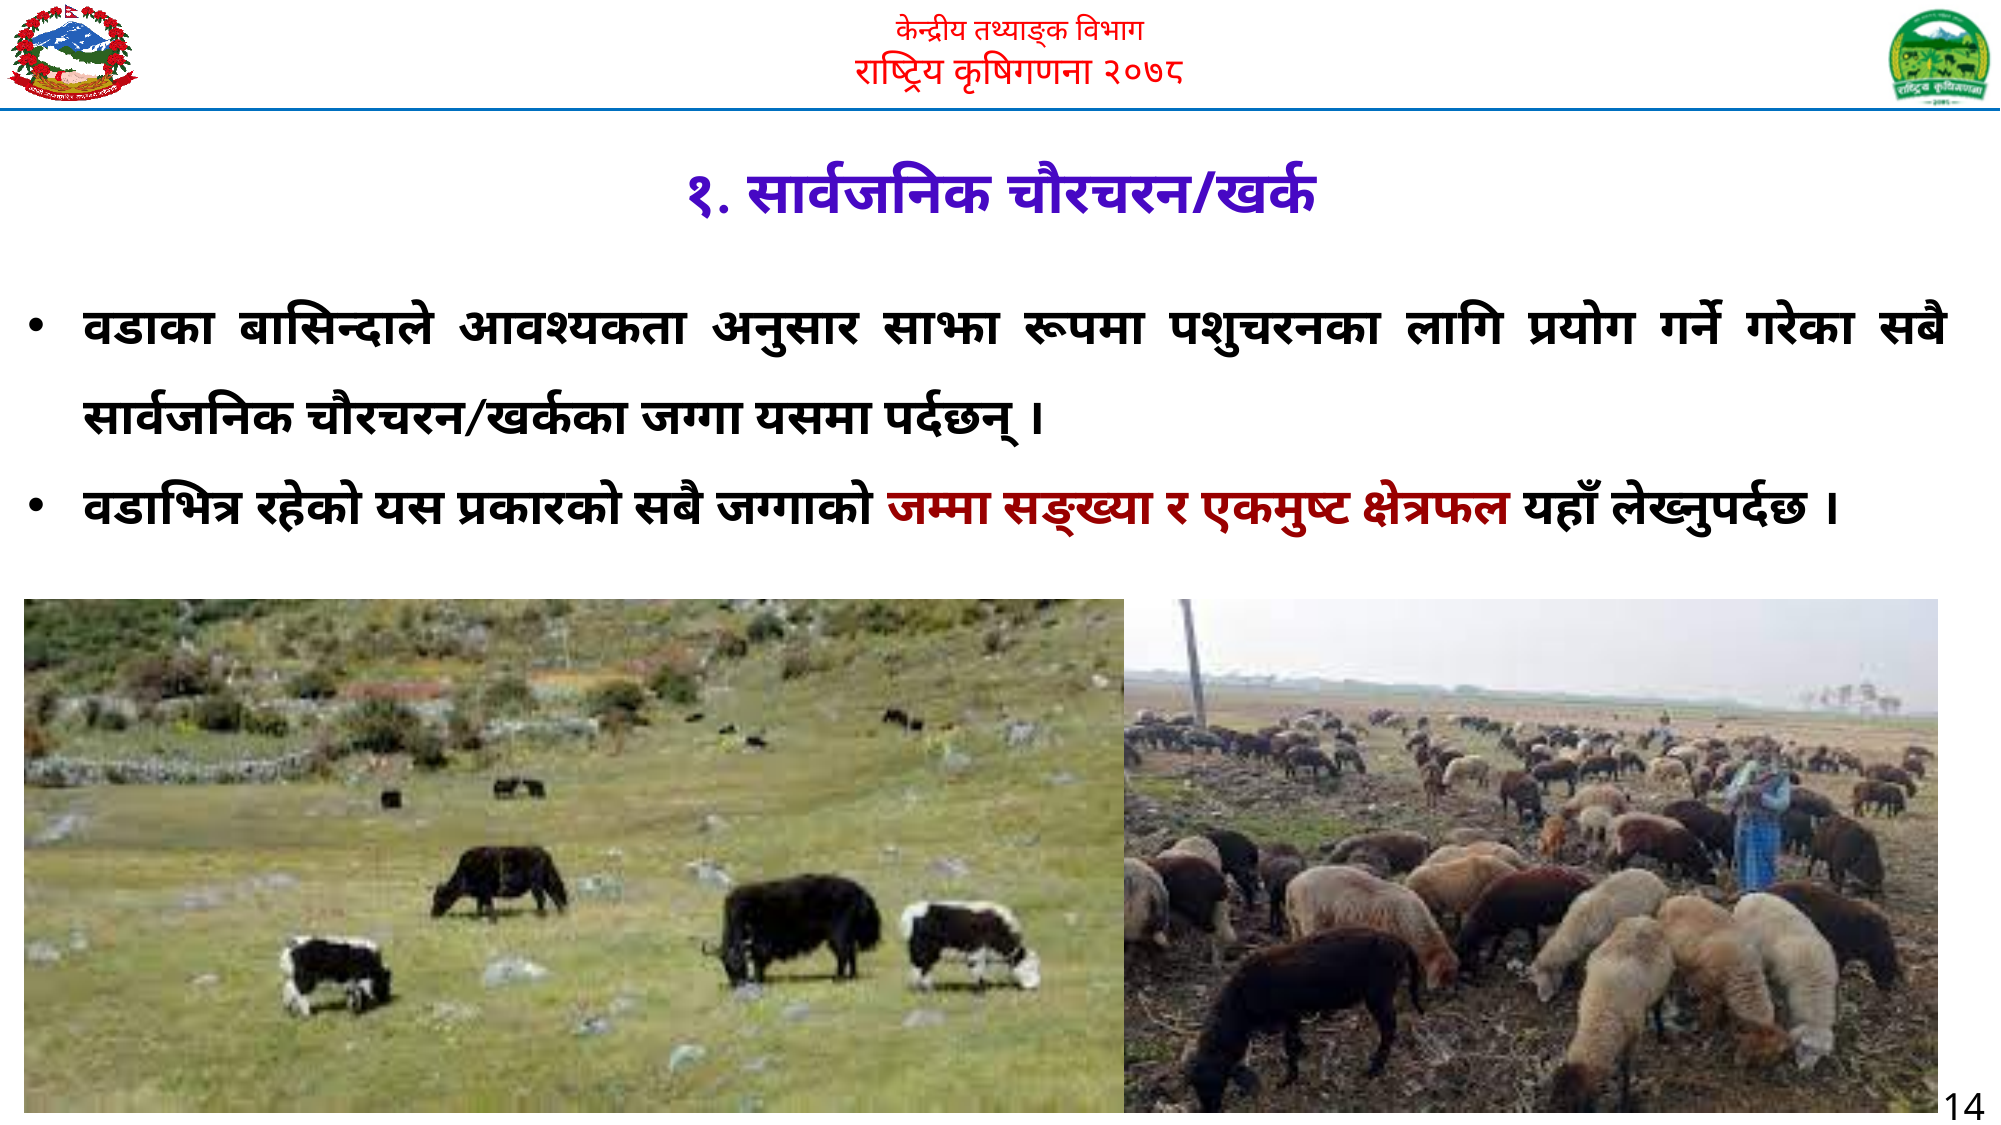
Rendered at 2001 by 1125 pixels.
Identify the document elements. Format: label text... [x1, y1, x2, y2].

picture [7, 4, 138, 101]
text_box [24, 599, 1938, 1113]
text_box वडाका बासिन्दाले आवश्यकता अनुसार साझा रूपमा पशुचरनका लागि प्रयोग गर्ने गरेका सबै सार्वजनिक चौरचरन/खर्कका जग्गा यसमा पर्दछन् । वडाभित्र रहेको यस प्रकारको सबै जग्गाको जम्मा सङ्ख्या र एकमुष्ट क्षेत्रफल यहाँ लेख्नुपर्दछ । [12, 257, 1963, 542]
text_box 14 [1944, 1049, 2000, 1113]
picture [1887, 4, 1993, 108]
list १. सार्वजनिक चौरचरन/खर्क [0, 112, 2000, 257]
